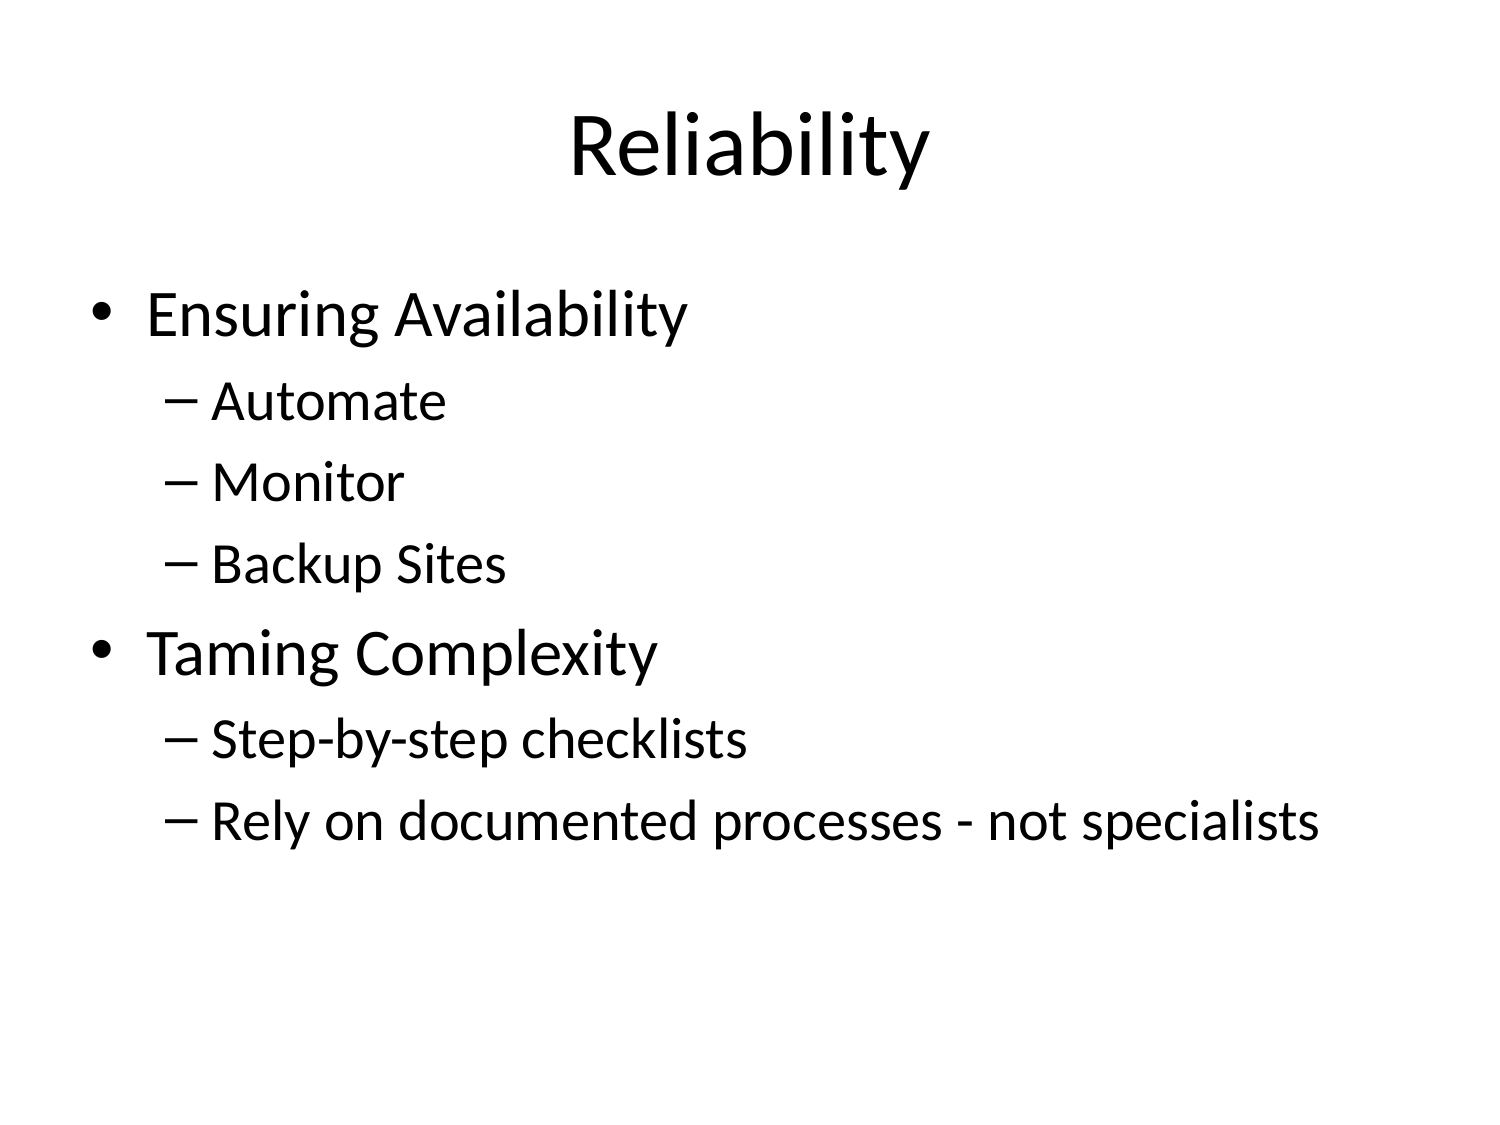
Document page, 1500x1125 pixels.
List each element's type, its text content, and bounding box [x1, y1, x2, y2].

list Ensuring Availability Automate Monitor Backup Sites Taming Complexity Step-by-step checklists Rely on documented processes - not specialists [74, 262, 1426, 1006]
title Reliability [74, 44, 1426, 233]
